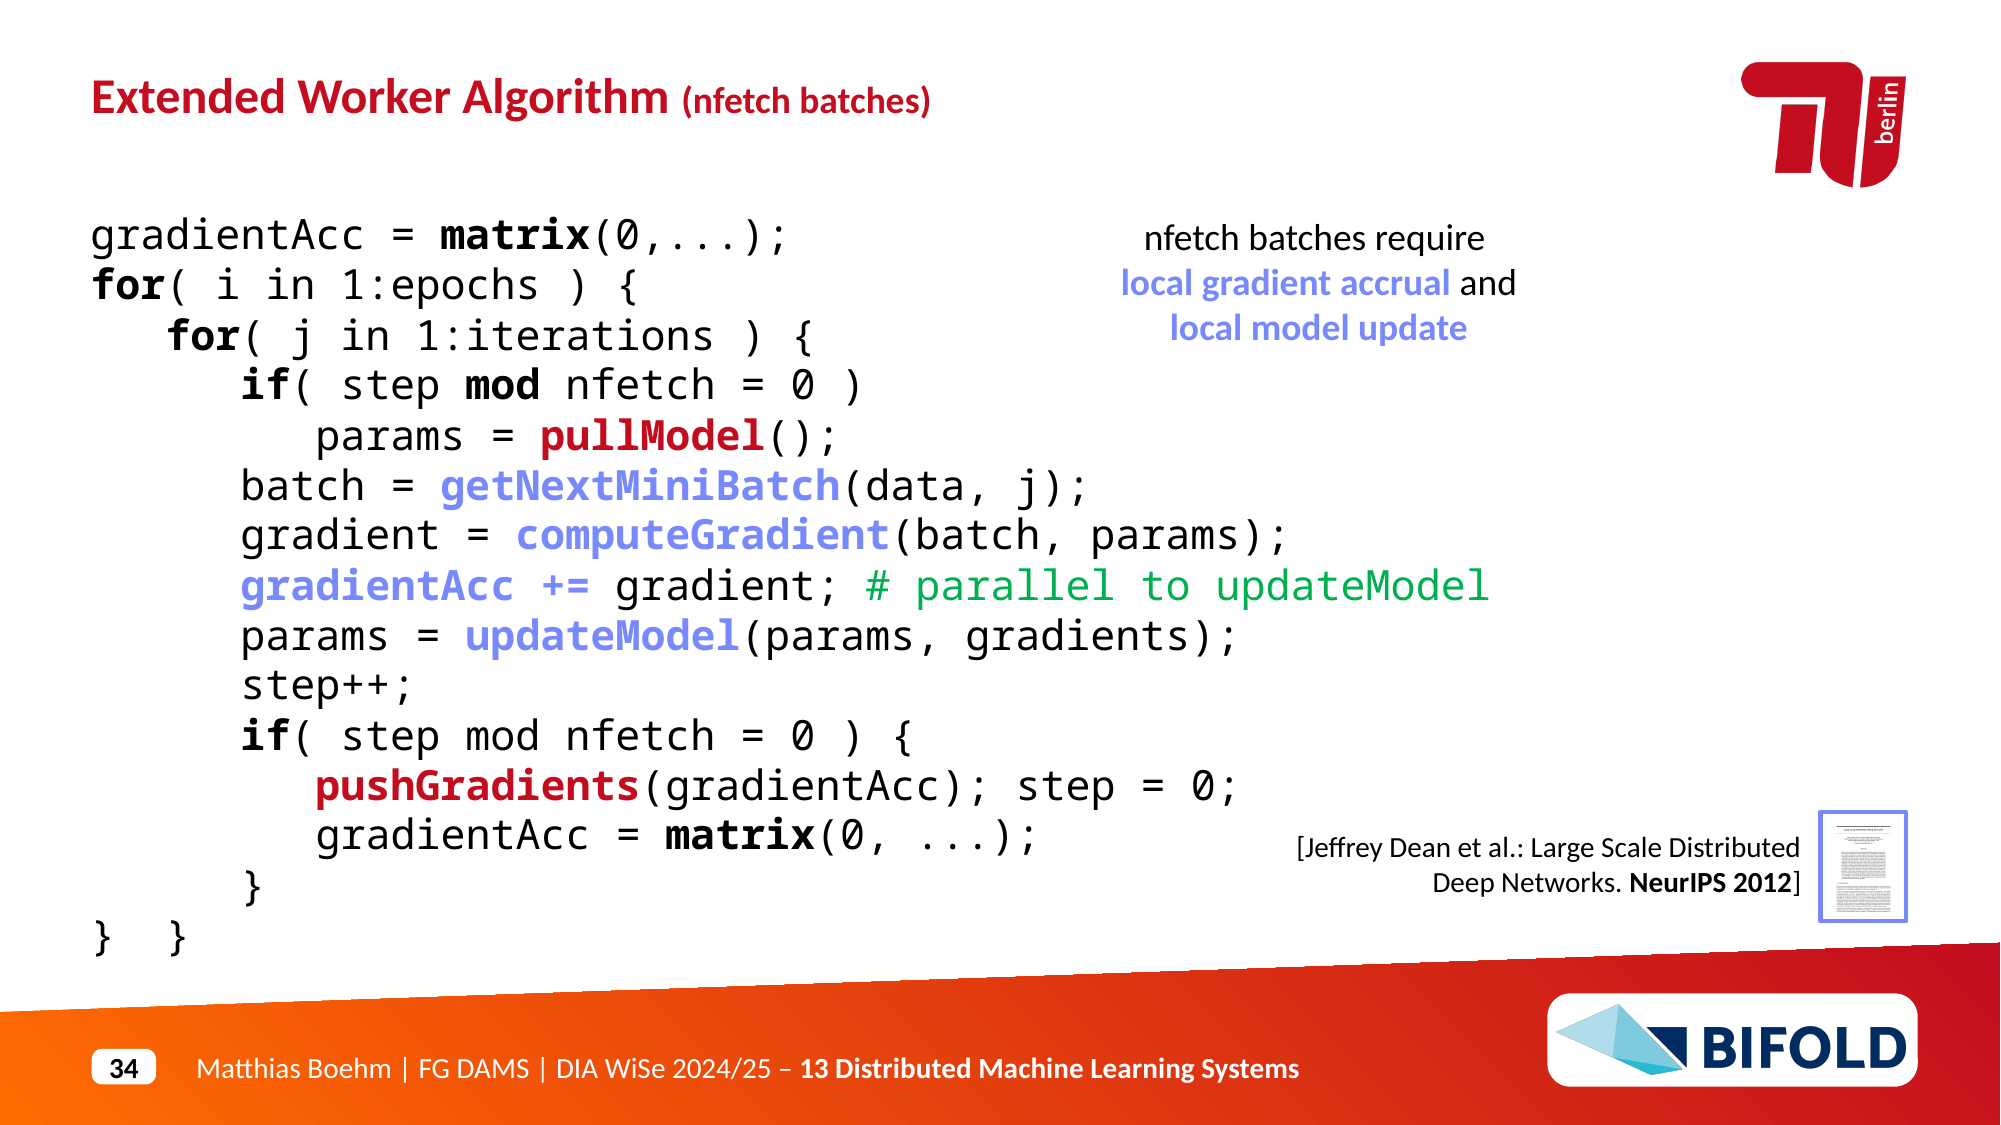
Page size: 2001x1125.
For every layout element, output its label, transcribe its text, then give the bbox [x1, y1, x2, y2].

picture [1741, 62, 1906, 188]
picture [1822, 814, 1905, 920]
list gradientAcc = matrix(0,...); for( i in 1:epochs ) { for( j in 1:iterations ) { if( step mod nfetch = 0 ) params = pullModel(); batch = getNextMiniBatch(data, j); gradient = computeGradient(batch, params); gradientAcc += gradient; # parallel to updateModel params = updateModel(params, gradients); step++; if( step mod nfetch = 0 ) { pushGradients(gradientAcc); step = 0; gradientAcc = matrix(0, ...); } } } [90, 208, 1908, 948]
text_box [Jeffrey Dean et al.: Large Scale Distributed Deep Networks. NeurIPS 2012] [1263, 820, 1802, 906]
text_box nfetch batches require local gradient accrual and local model update [1115, 205, 1523, 356]
list Extended Worker Algorithm (nfetch batches) [91, 65, 1455, 183]
picture [1556, 1004, 1906, 1075]
